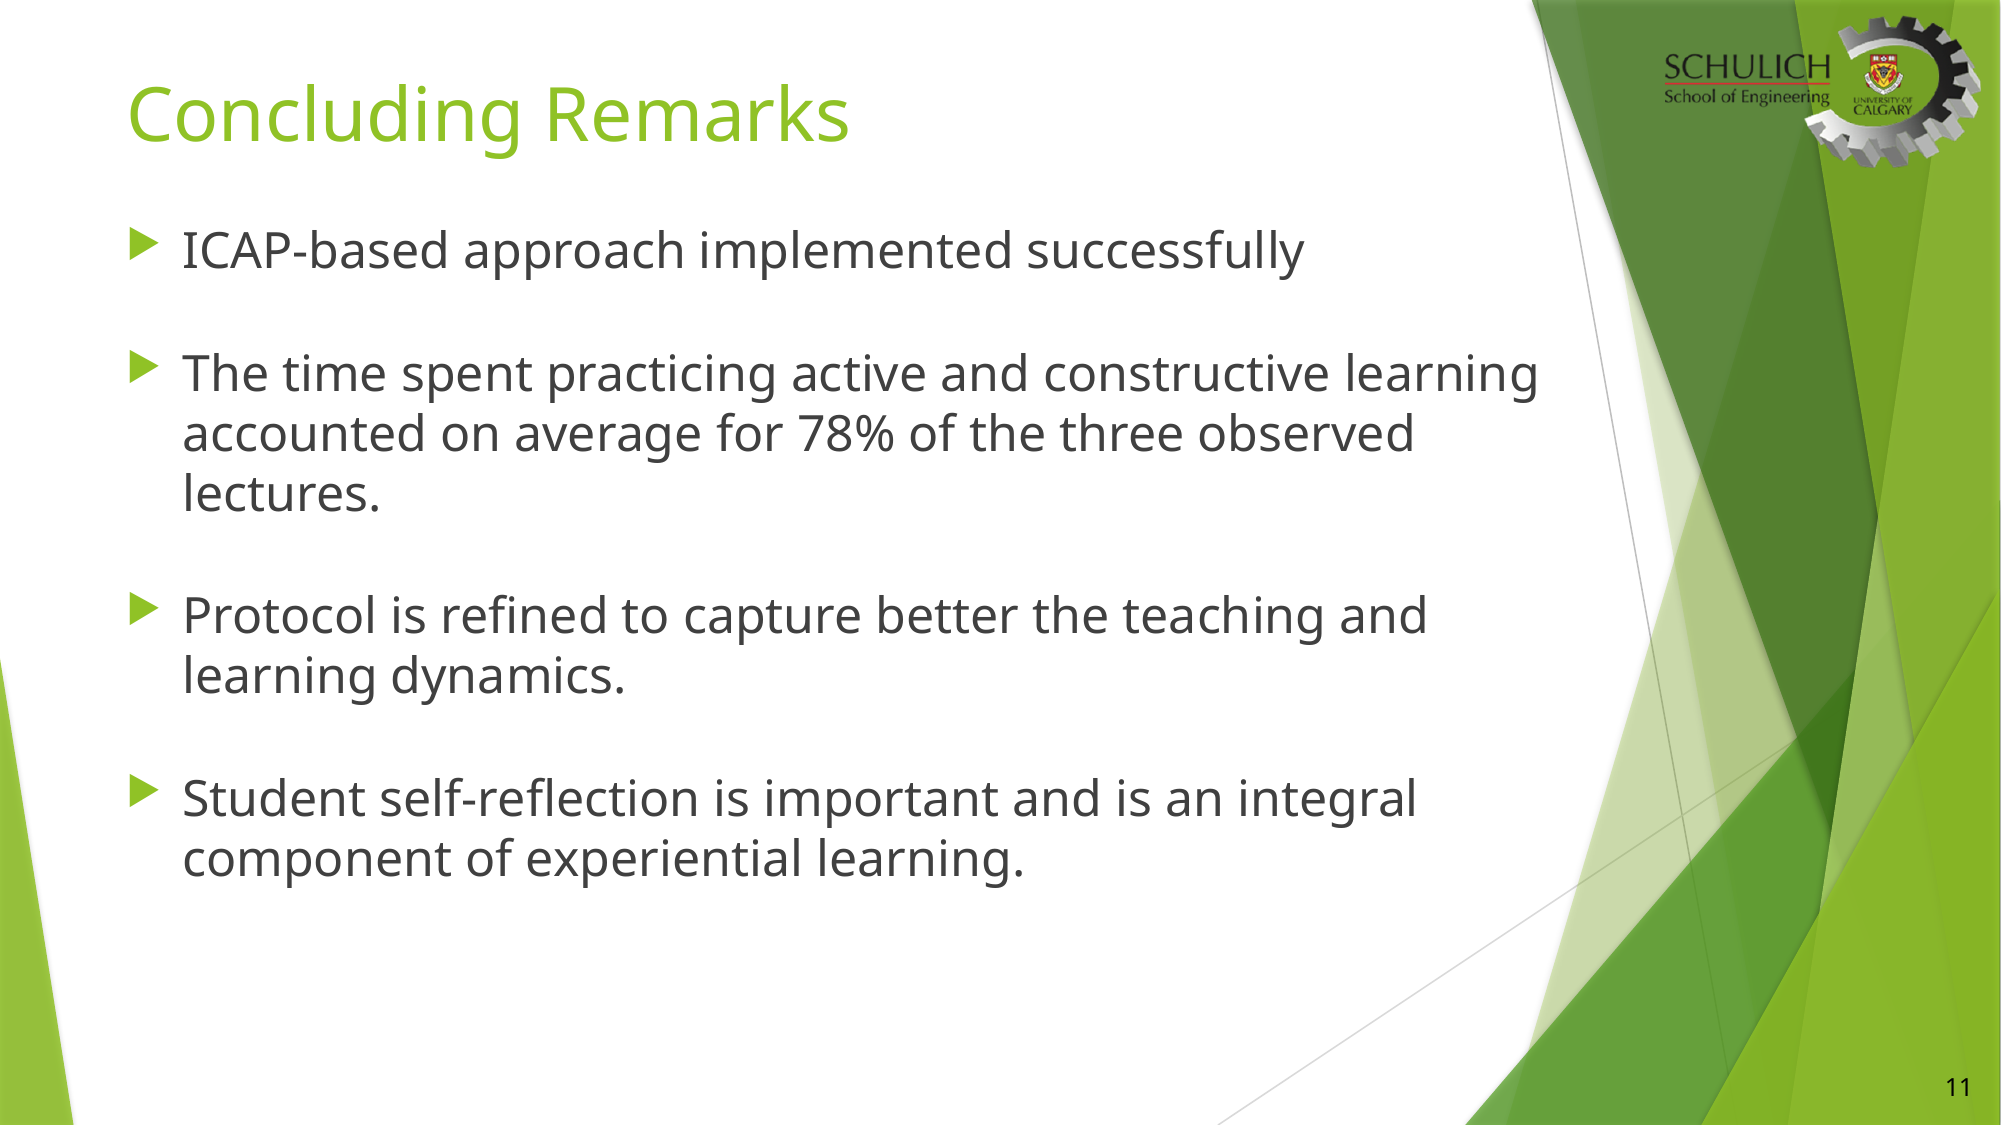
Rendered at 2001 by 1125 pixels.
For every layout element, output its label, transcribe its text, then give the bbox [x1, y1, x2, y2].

title Concluding Remarks [111, 58, 1522, 168]
list ICAP-based approach implemented successfully The time spent practicing active and constructive learning accounted on average for 78% of the three observed lectures. Protocol is refined to capture better the teaching and learning dynamics. Student self-reflection is important and is an integral component of experiential learning. [111, 211, 1573, 992]
slide_number 11 [1876, 1056, 1989, 1117]
picture [1665, 15, 1981, 168]
